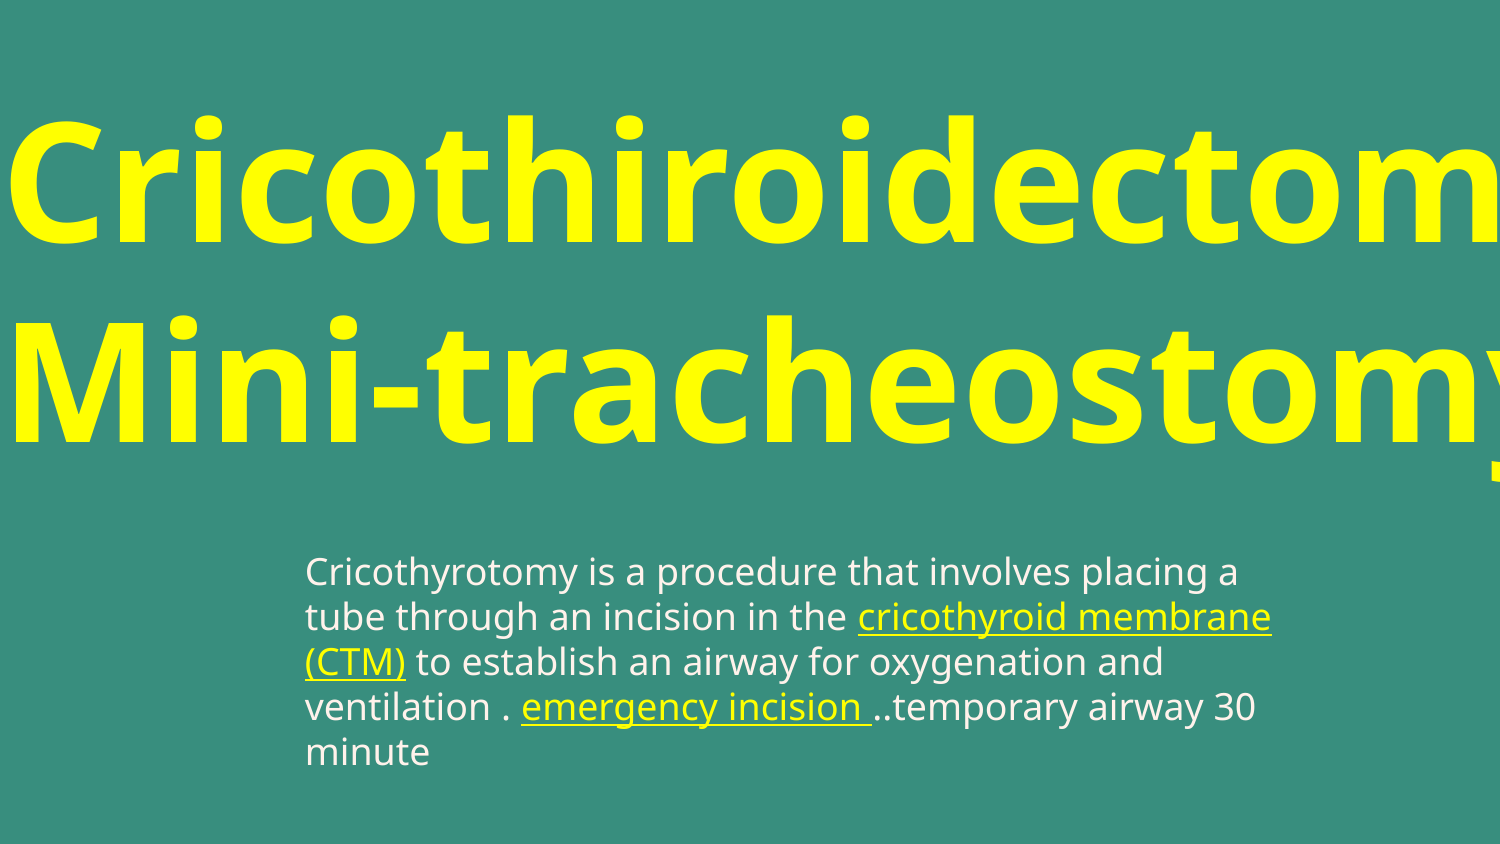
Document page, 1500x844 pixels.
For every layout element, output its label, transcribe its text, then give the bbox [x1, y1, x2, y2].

text_box Cricothyrotomy is a procedure that involves placing a tube through an incision in the cricothyroid membrane (CTM) to establish an airway for oxygenation and ventilation . emergency incision ..temporary airway 30 minute [290, 540, 1314, 781]
text_box Cricothiroidectomy Mini-tracheostomy [0, 68, 1500, 483]
